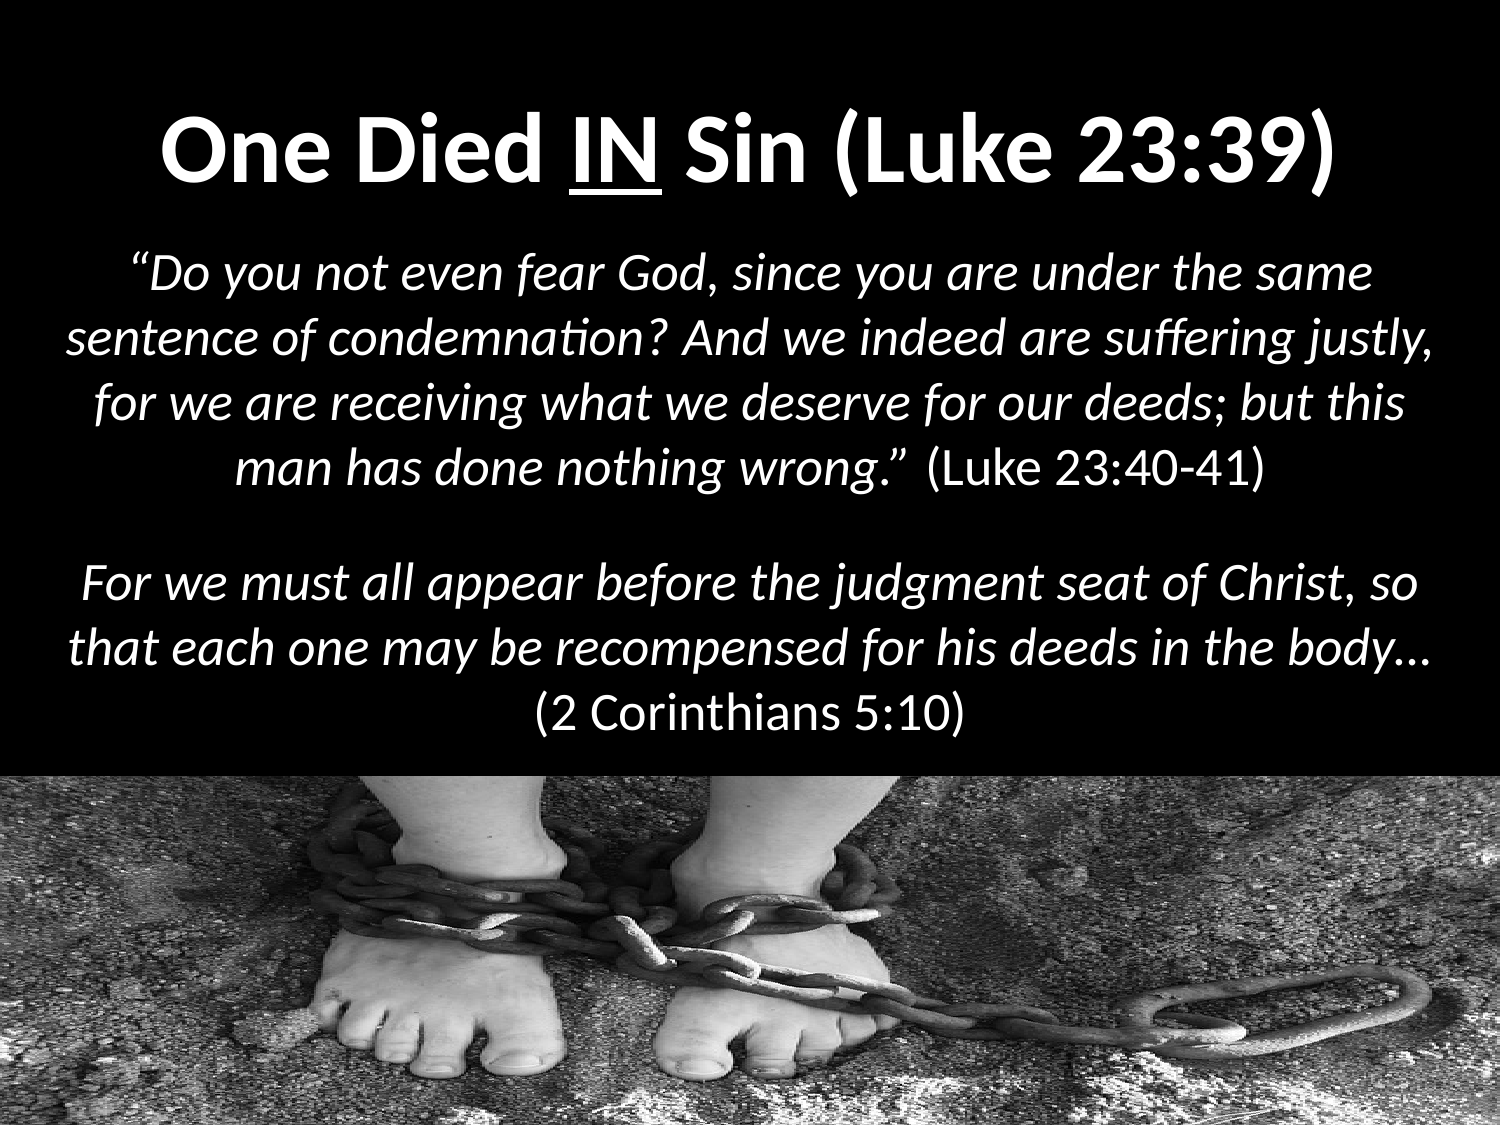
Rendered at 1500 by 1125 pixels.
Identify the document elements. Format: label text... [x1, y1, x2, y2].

title One Died IN Sin (Luke 23:39) [75, 48, 1425, 228]
picture [0, 776, 1500, 1125]
list “Do you not even fear God, since you are under the same sentence of condemnation? And we indeed are suffering justly, for we are receiving what we deserve for our deeds; but this man has done nothing wrong.” (Luke 23:40-41) For we must all appear before the judgment seat of Christ, so that each one may be recompensed for his deeds in the body… (2 Corinthians 5:10) [40, 228, 1462, 683]
